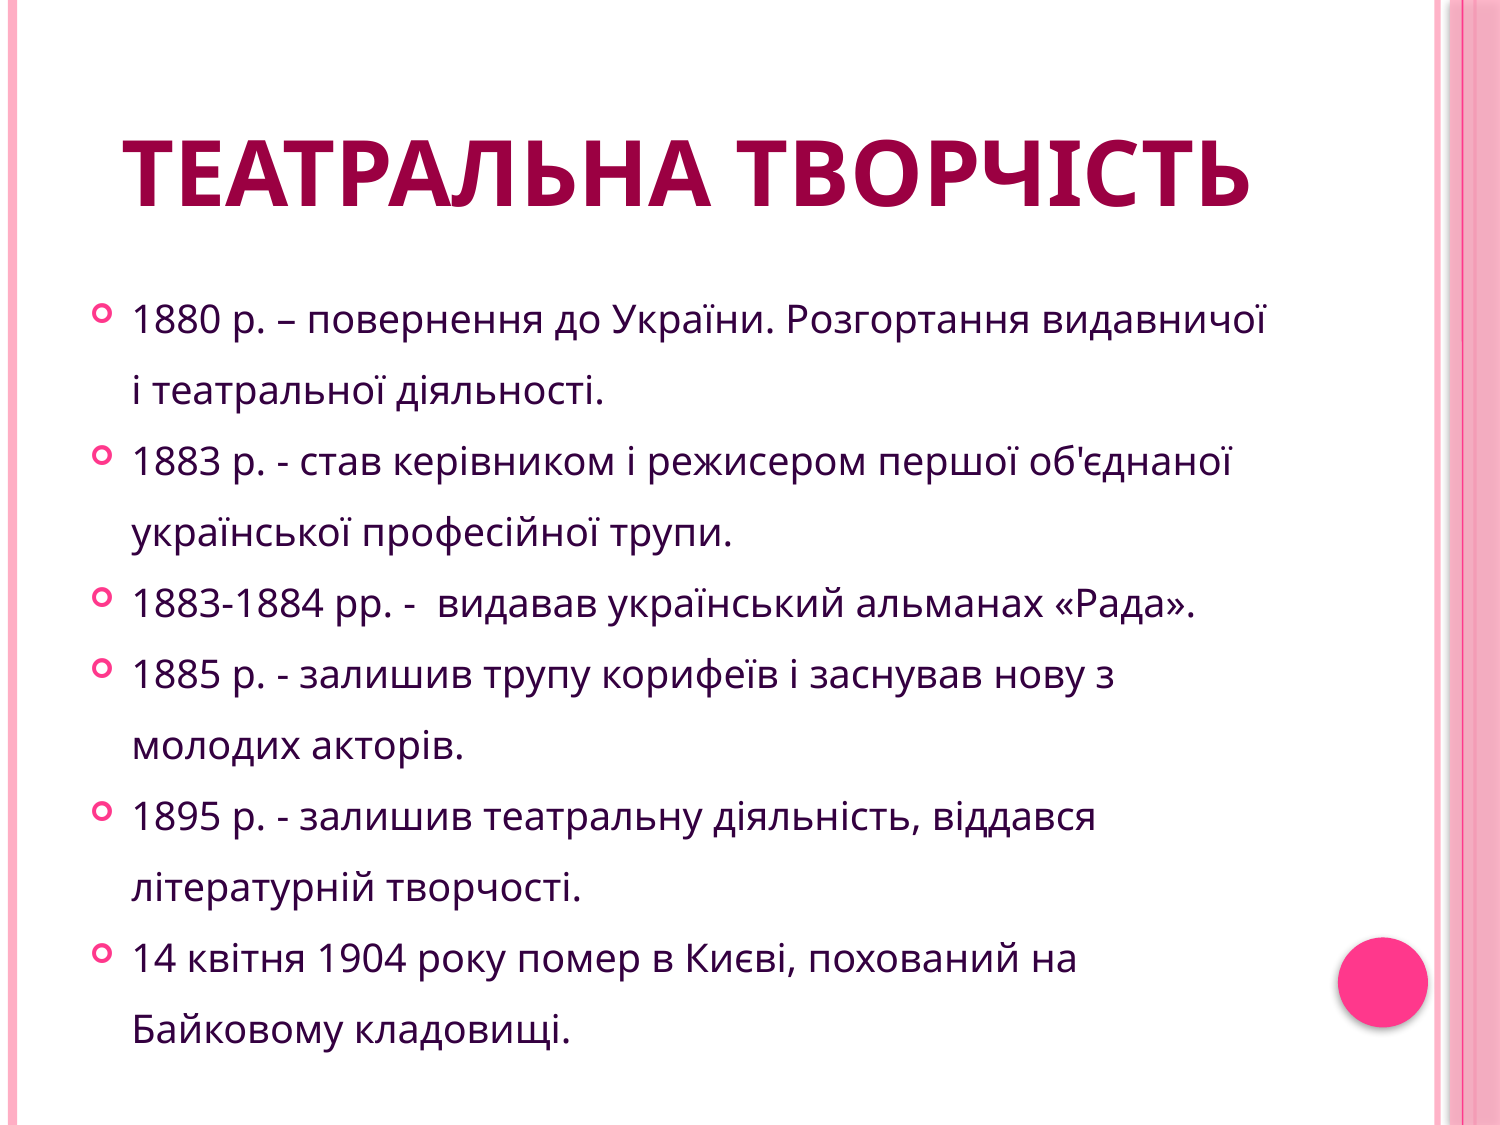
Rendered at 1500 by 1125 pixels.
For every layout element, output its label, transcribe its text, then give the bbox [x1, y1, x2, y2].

list 1880 р. – повернення до України. Розгортання видавничої і театральної діяльності. 1883 р. - став керівником і режисером першої об'єднаної української професійної трупи. 1883-1884 рр. - видавав український альманах «Рада». 1885 р. - залишив трупу корифеїв і заснував нову з молодих акторів. 1895 р. - залишив театральну діяльність, віддався літературній творчості. 14 квітня 1904 року помер в Києві, похований на Байковому кладовищі. [75, 262, 1300, 1062]
title Театральна творчість [75, 45, 1300, 233]
